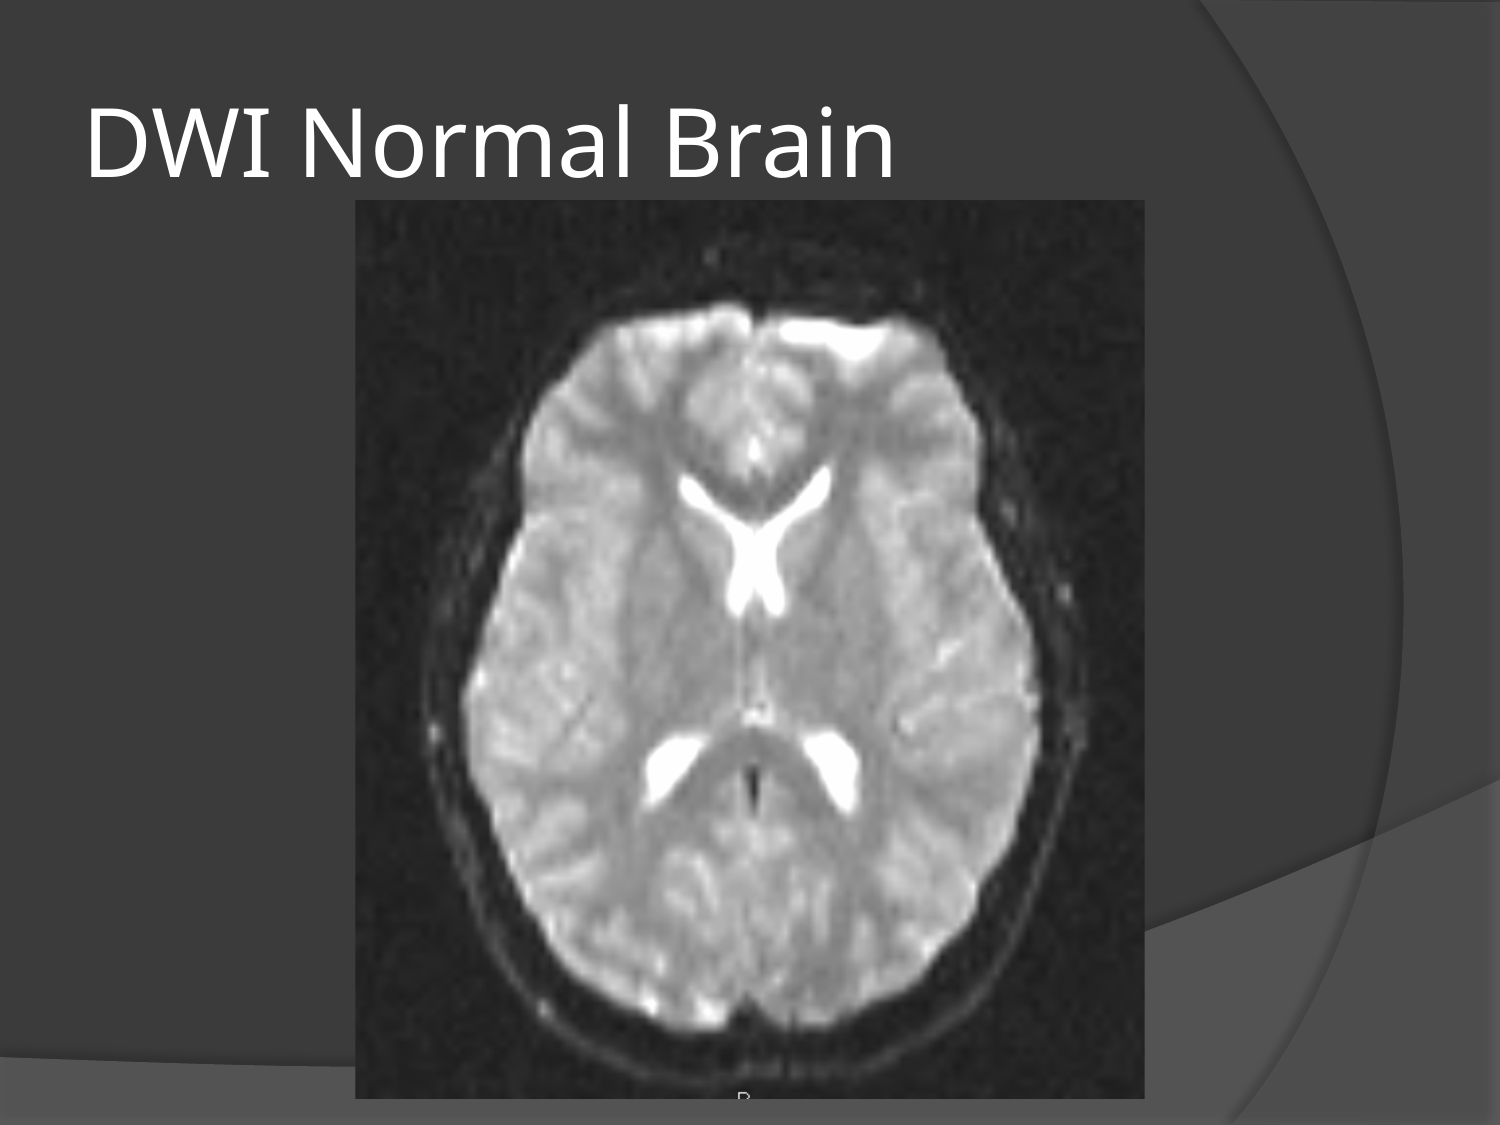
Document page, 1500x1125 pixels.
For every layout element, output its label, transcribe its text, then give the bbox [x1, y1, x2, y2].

title DWI Normal Brain [75, 45, 1300, 233]
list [355, 199, 1145, 1100]
